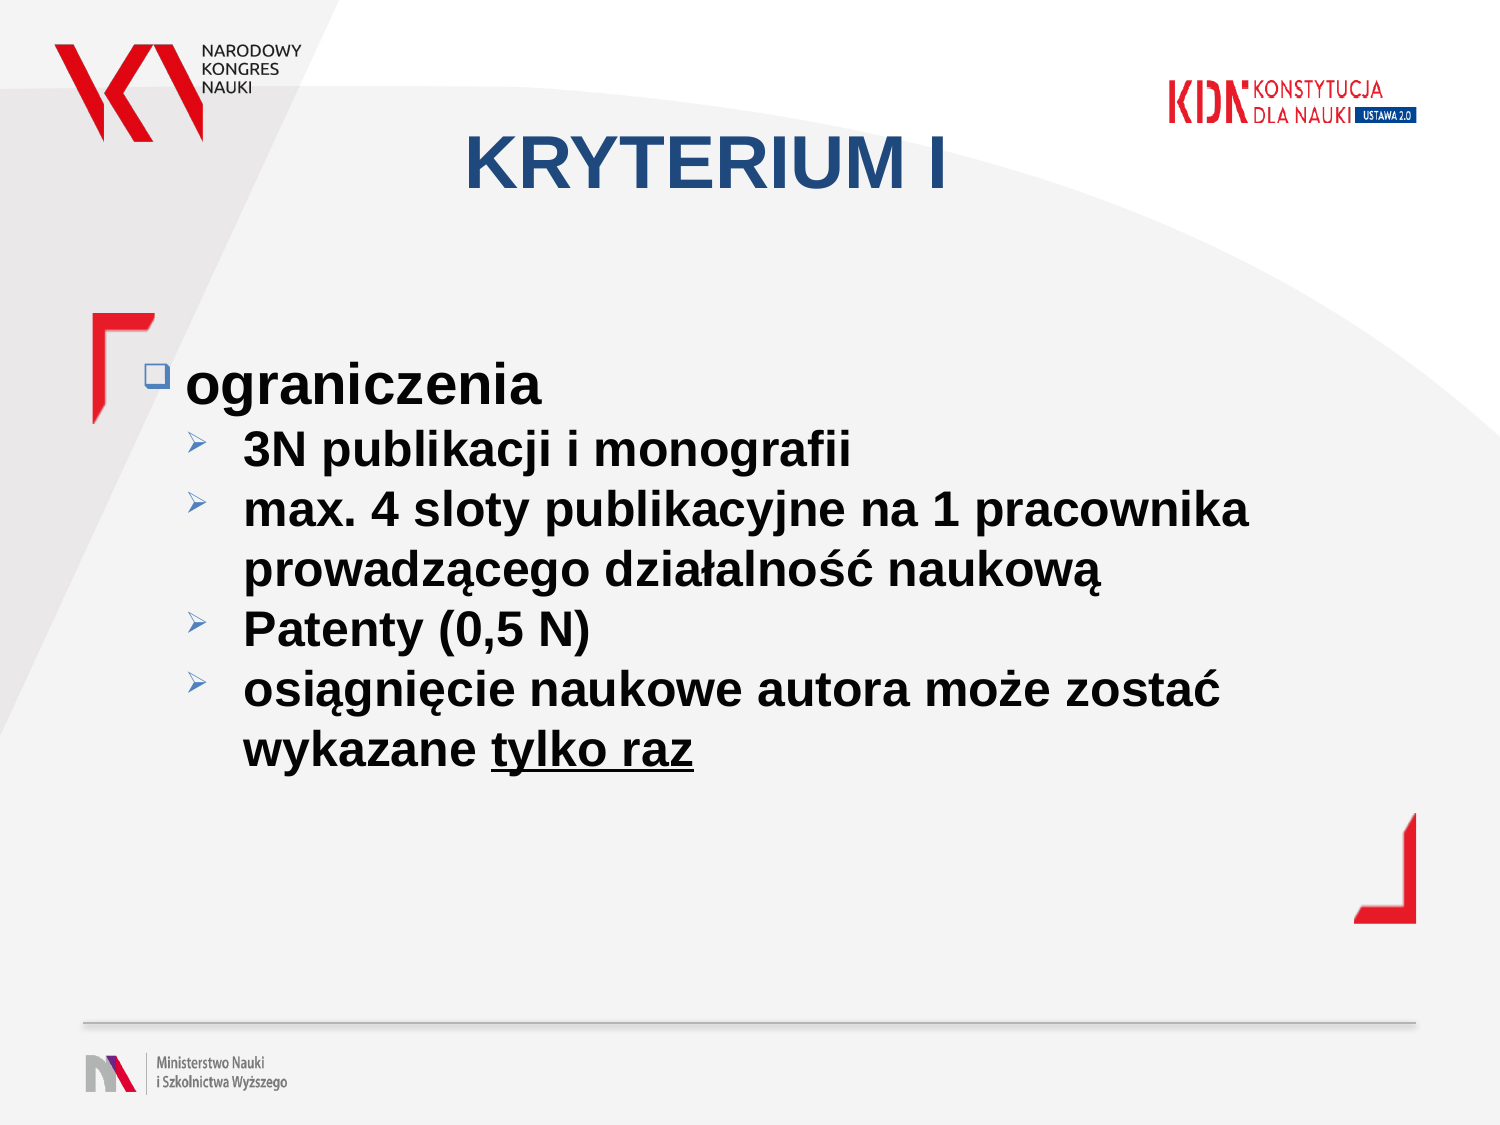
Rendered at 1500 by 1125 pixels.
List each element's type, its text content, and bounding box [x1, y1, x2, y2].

picture [0, 0, 1500, 1125]
title KRYTERIUM I [312, 73, 1100, 212]
list ograniczenia 3N publikacji i monografii max. 4 sloty publikacyjne na 1 pracownika prowadzącego działalność naukową Patenty (0,5 N) osiągnięcie naukowe autora może zostać wykazane tylko raz [126, 338, 1407, 983]
